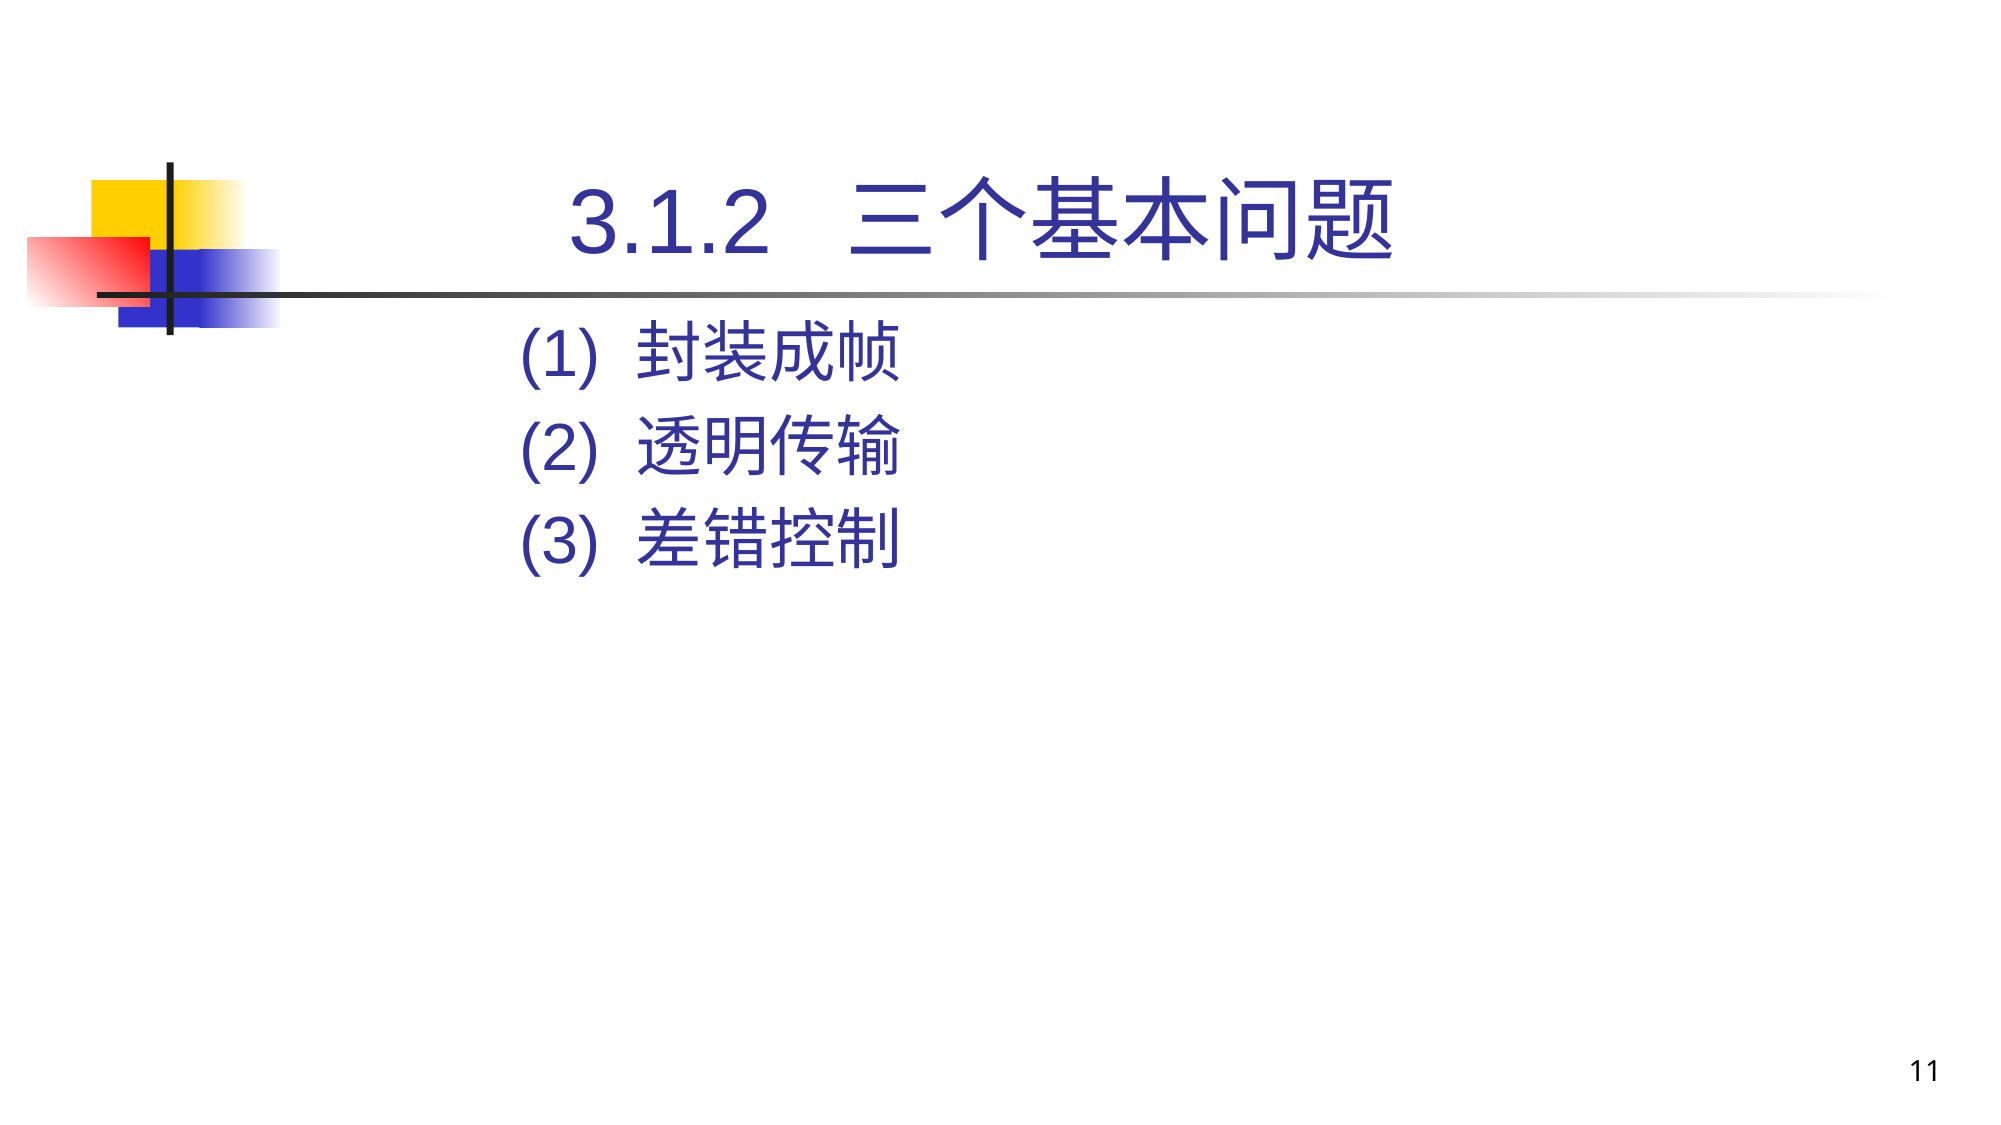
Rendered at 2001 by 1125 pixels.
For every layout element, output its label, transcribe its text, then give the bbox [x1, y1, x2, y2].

slide_number 11 [1540, 1023, 1958, 1100]
list (1) 封装成帧 (2) 透明传输 (3) 差错控制 [504, 302, 1284, 1000]
title 3.1.2 三个基本问题 [430, 152, 1556, 280]
